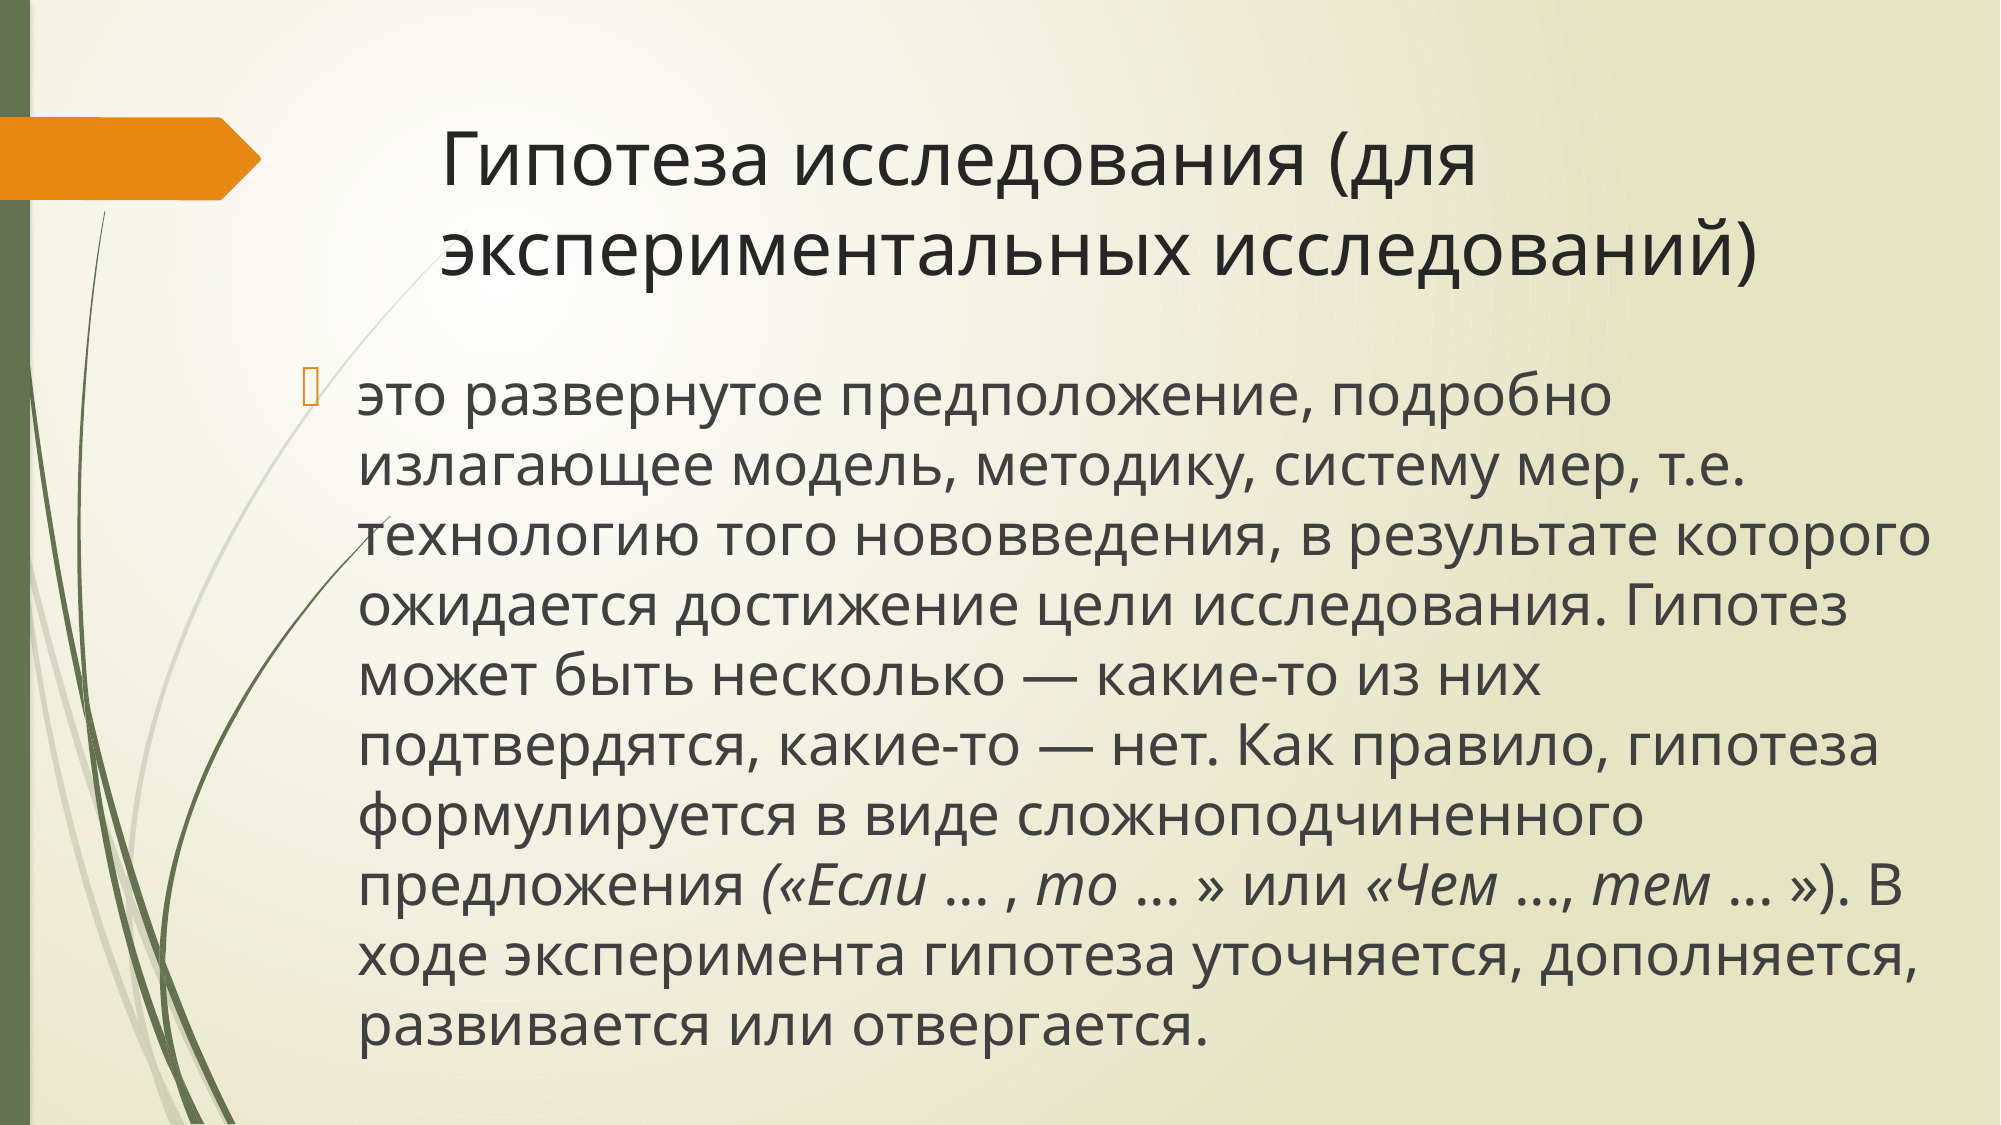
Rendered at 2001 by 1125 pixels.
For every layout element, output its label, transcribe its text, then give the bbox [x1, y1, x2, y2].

list это развернутое предположение, подробно излагающее модель, методику, систему мер, т.е. технологию того нововведения, в результате которого ожидается достижение цели исследования. Гипотез может быть несколько — какие-то из них подтвердятся, какие-то — нет. Как правило, гипотеза формулируется в виде сложноподчиненного предложения («Если ... , то ... » или «Чем ..., тем ... »). В ходе эксперимента гипотеза уточняется, дополняется, развивается или отвергается. [286, 350, 1956, 970]
title Гипотеза исследования (для экспериментальных исследований) [425, 102, 1888, 313]
